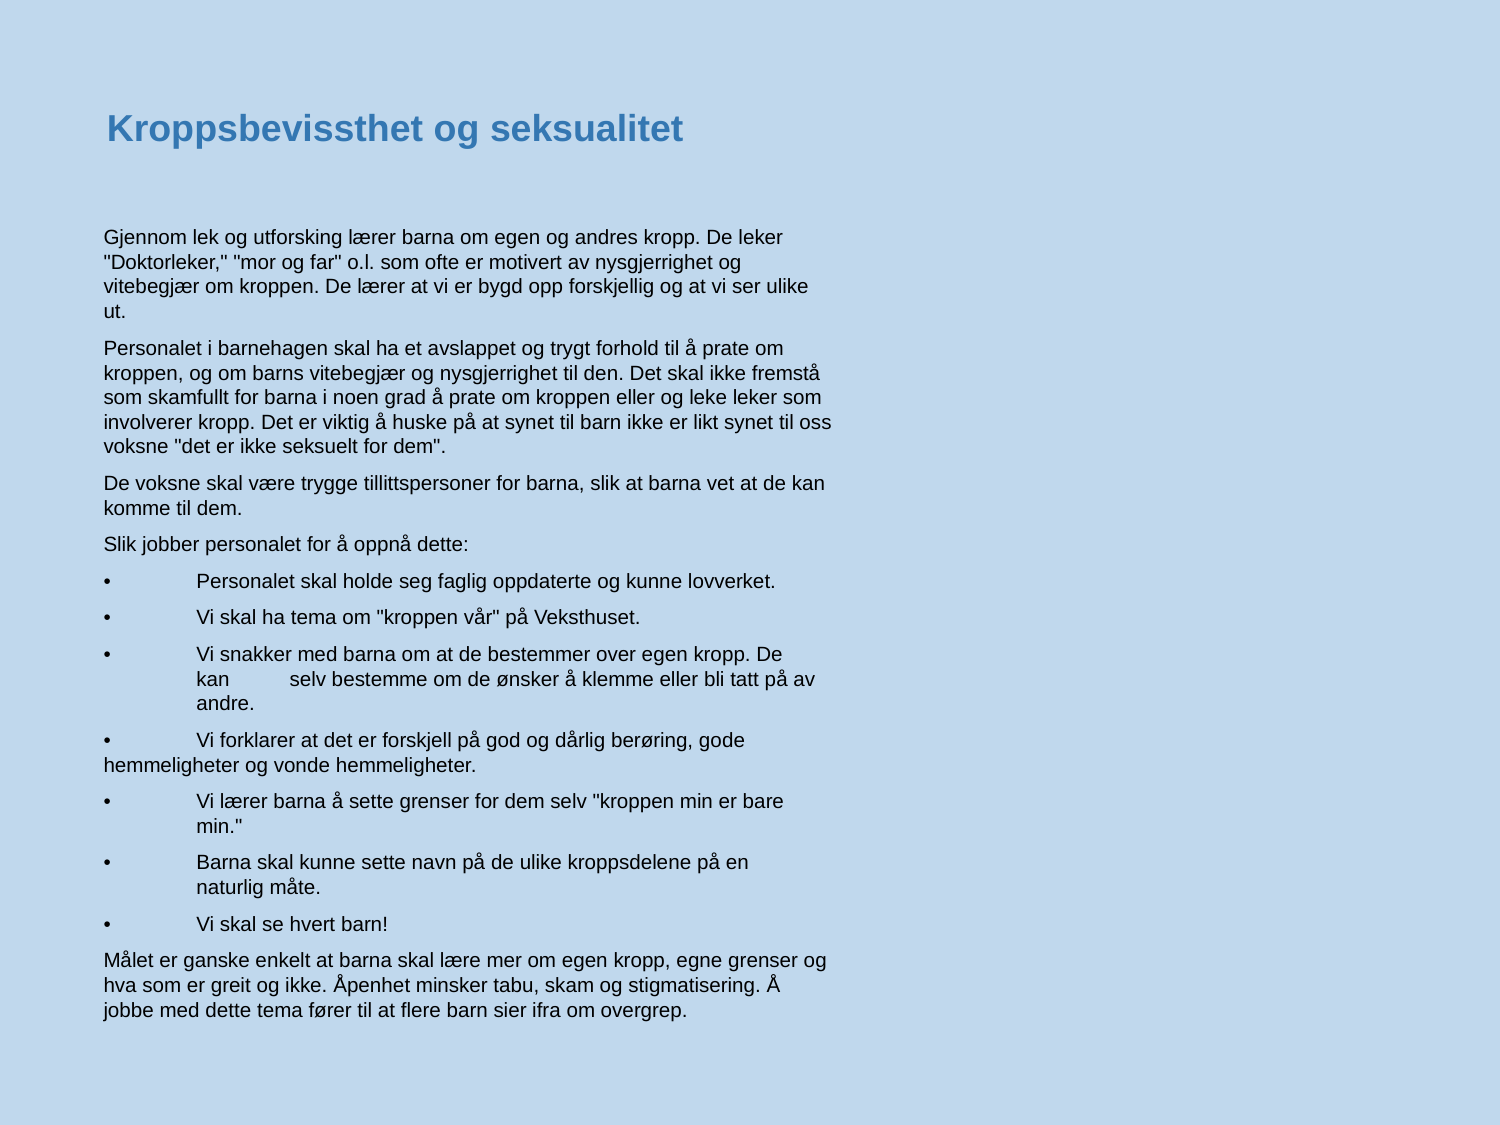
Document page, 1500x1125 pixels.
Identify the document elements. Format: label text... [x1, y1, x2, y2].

title Kroppsbevissthet og seksualitet [91, 50, 1261, 203]
list Gjennom lek og utforsking lærer barna om egen og andres kropp. De leker "Doktorleker," "mor og far" o.l. som ofte er motivert av nysgjerrighet og vitebegjær om kroppen. De lærer at vi er bygd opp forskjellig og at vi ser ulike ut. Personalet i barnehagen skal ha et avslappet og trygt forhold til å prate om kroppen, og om barns vitebegjær og nysgjerrighet til den. Det skal ikke fremstå som skamfullt for barna i noen grad å prate om kroppen eller og leke leker som involverer kropp. Det er viktig å huske på at synet til barn ikke er likt synet til oss voksne "det er ikke seksuelt for dem". De voksne skal være trygge tillittspersoner for barna, slik at barna vet at de kan komme til dem. Slik jobber personalet for å oppnå dette: • Personalet skal holde seg faglig oppdaterte og kunne lovverket. • Vi skal ha tema om "kroppen vår" på Veksthuset. • Vi snakker med barna om at de bestemmer over egen kropp. De kan selv bestemme om de ønsker å klemme eller bli tatt på av andre. • Vi forklarer at det er forskjell på god og dårlig berøring, gode hemmeligheter og vonde hemmeligheter. • Vi lærer barna å sette grenser for dem selv "kroppen min er bare min." • Barna skal kunne sette navn på de ulike kroppsdelene på en naturlig måte. • Vi skal se hvert barn! Målet er ganske enkelt at barna skal lære mer om egen kropp, egne grenser og hva som er greit og ikke. Åpenhet minsker tabu, skam og stigmatisering. Å jobbe med dette tema fører til at flere barn sier ifra om overgrep. [88, 216, 851, 1034]
